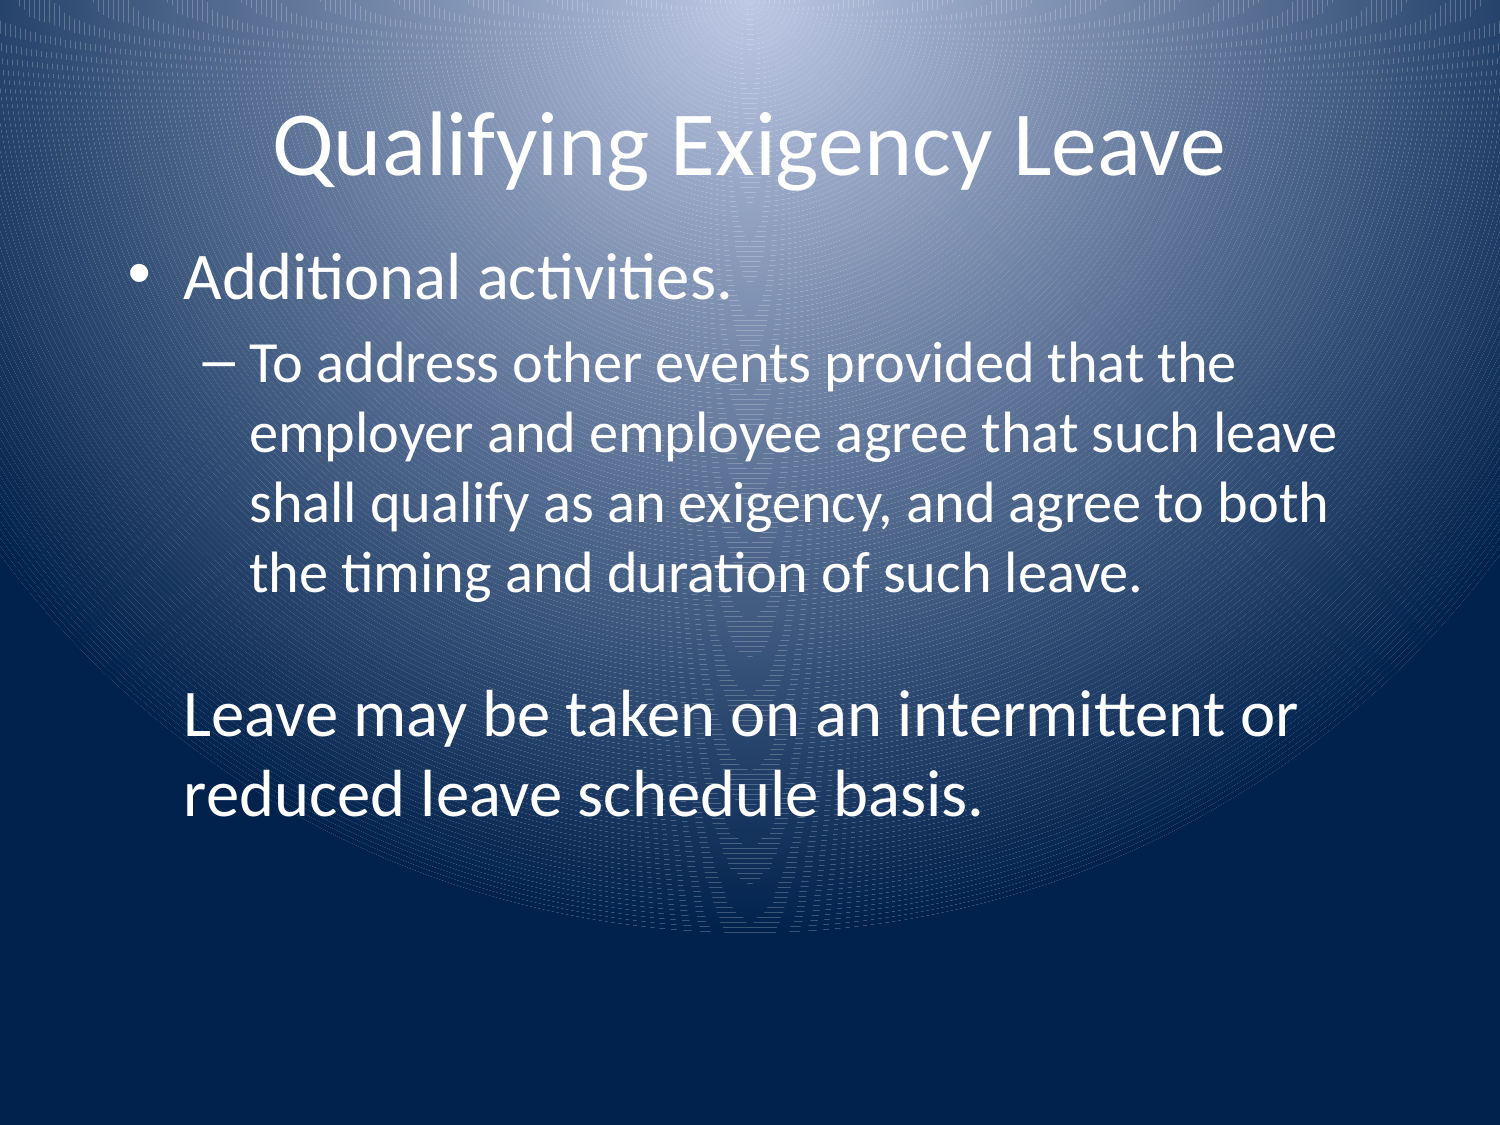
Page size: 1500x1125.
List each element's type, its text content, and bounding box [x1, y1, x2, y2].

title Qualifying Exigency Leave [75, 45, 1425, 233]
list Additional activities. To address other events provided that the employer and employee agree that such leave shall qualify as an exigency, and agree to both the timing and duration of such leave. Leave may be taken on an intermittent or reduced leave schedule basis. [112, 224, 1388, 1088]
